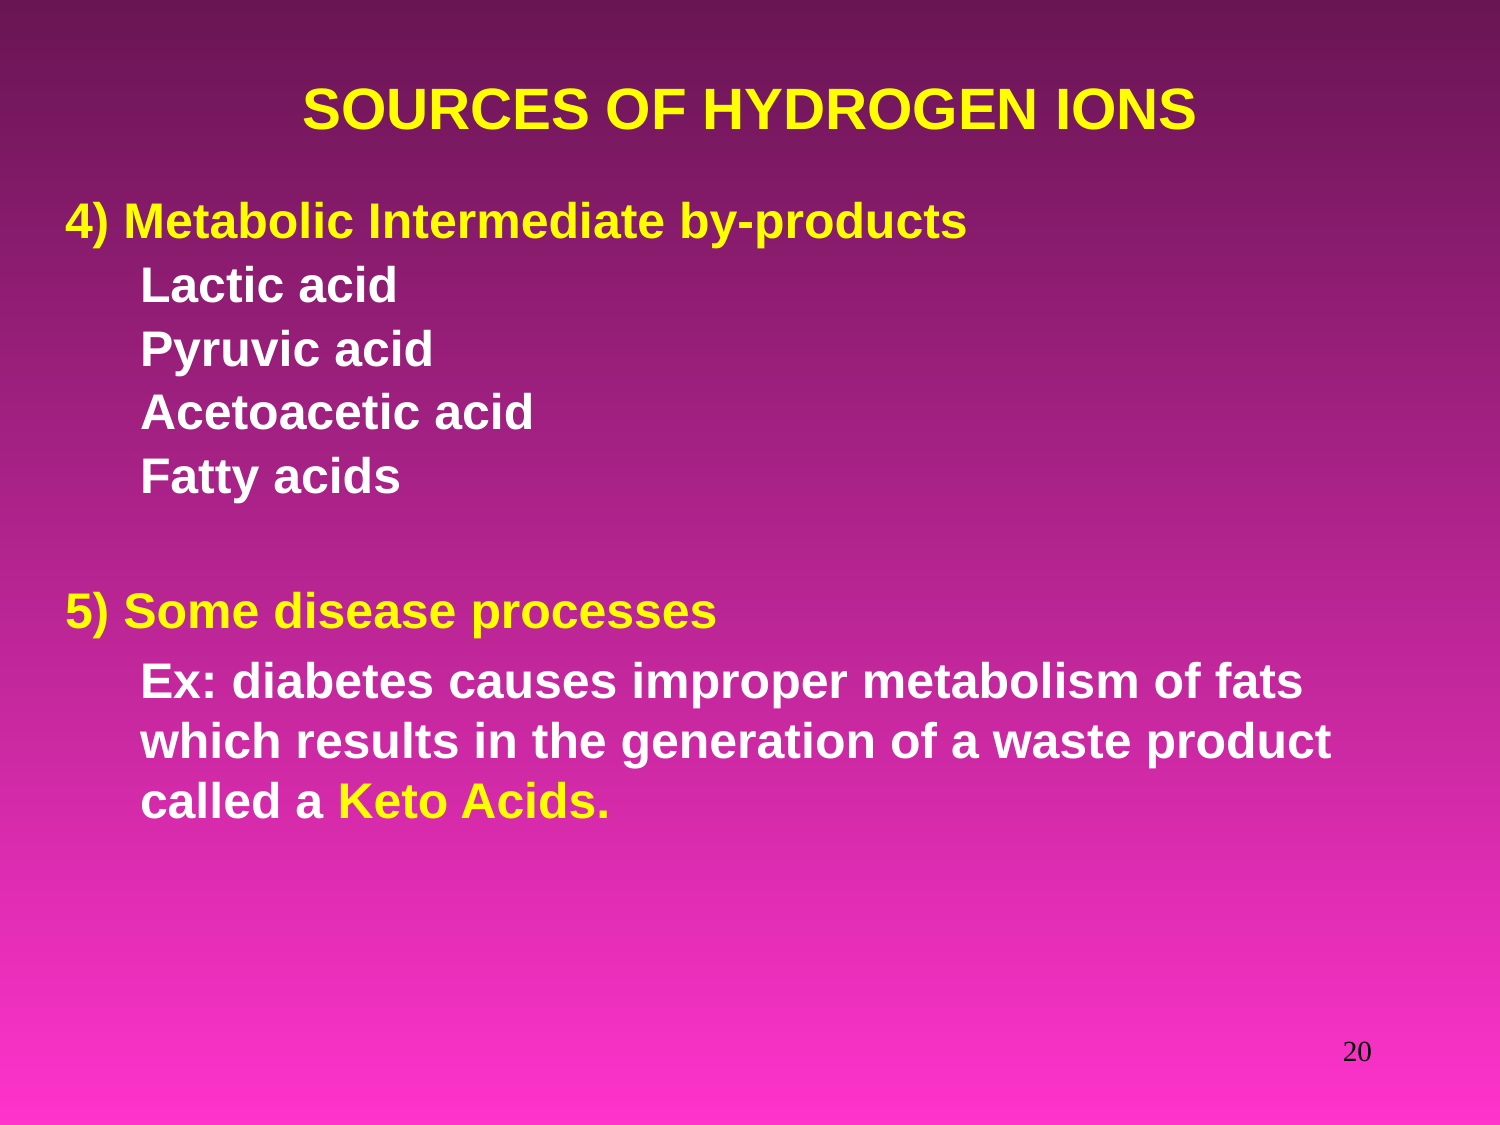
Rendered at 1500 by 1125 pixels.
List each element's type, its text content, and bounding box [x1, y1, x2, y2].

title SOURCES OF HYDROGEN IONS [112, 50, 1388, 163]
list 4) Metabolic Intermediate by-products Lactic acid Pyruvic acid Acetoacetic acid Fatty acids 5) Some disease processes Ex: diabetes causes improper metabolism of fats which results in the generation of a waste product called a Keto Acids. [50, 187, 1463, 1050]
slide_number 20 [1074, 1025, 1388, 1100]
